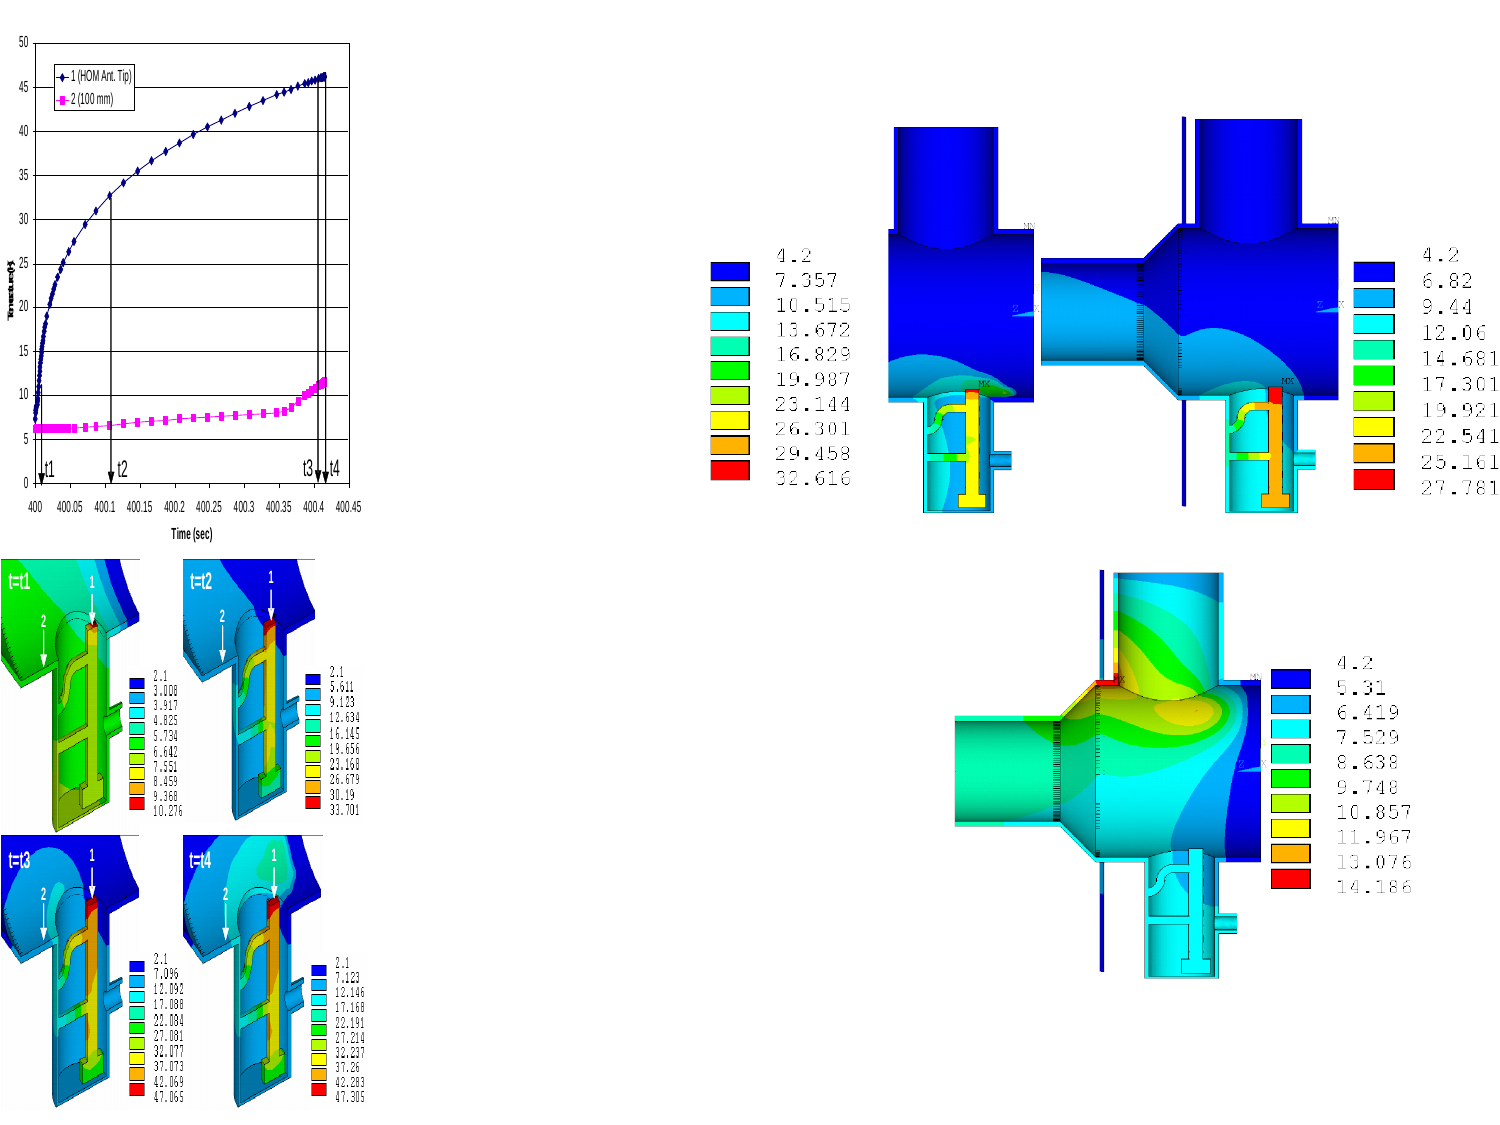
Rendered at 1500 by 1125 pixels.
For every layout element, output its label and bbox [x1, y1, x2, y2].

text_box [948, 562, 1446, 982]
text_box [697, 112, 1500, 520]
picture [0, 32, 730, 1110]
